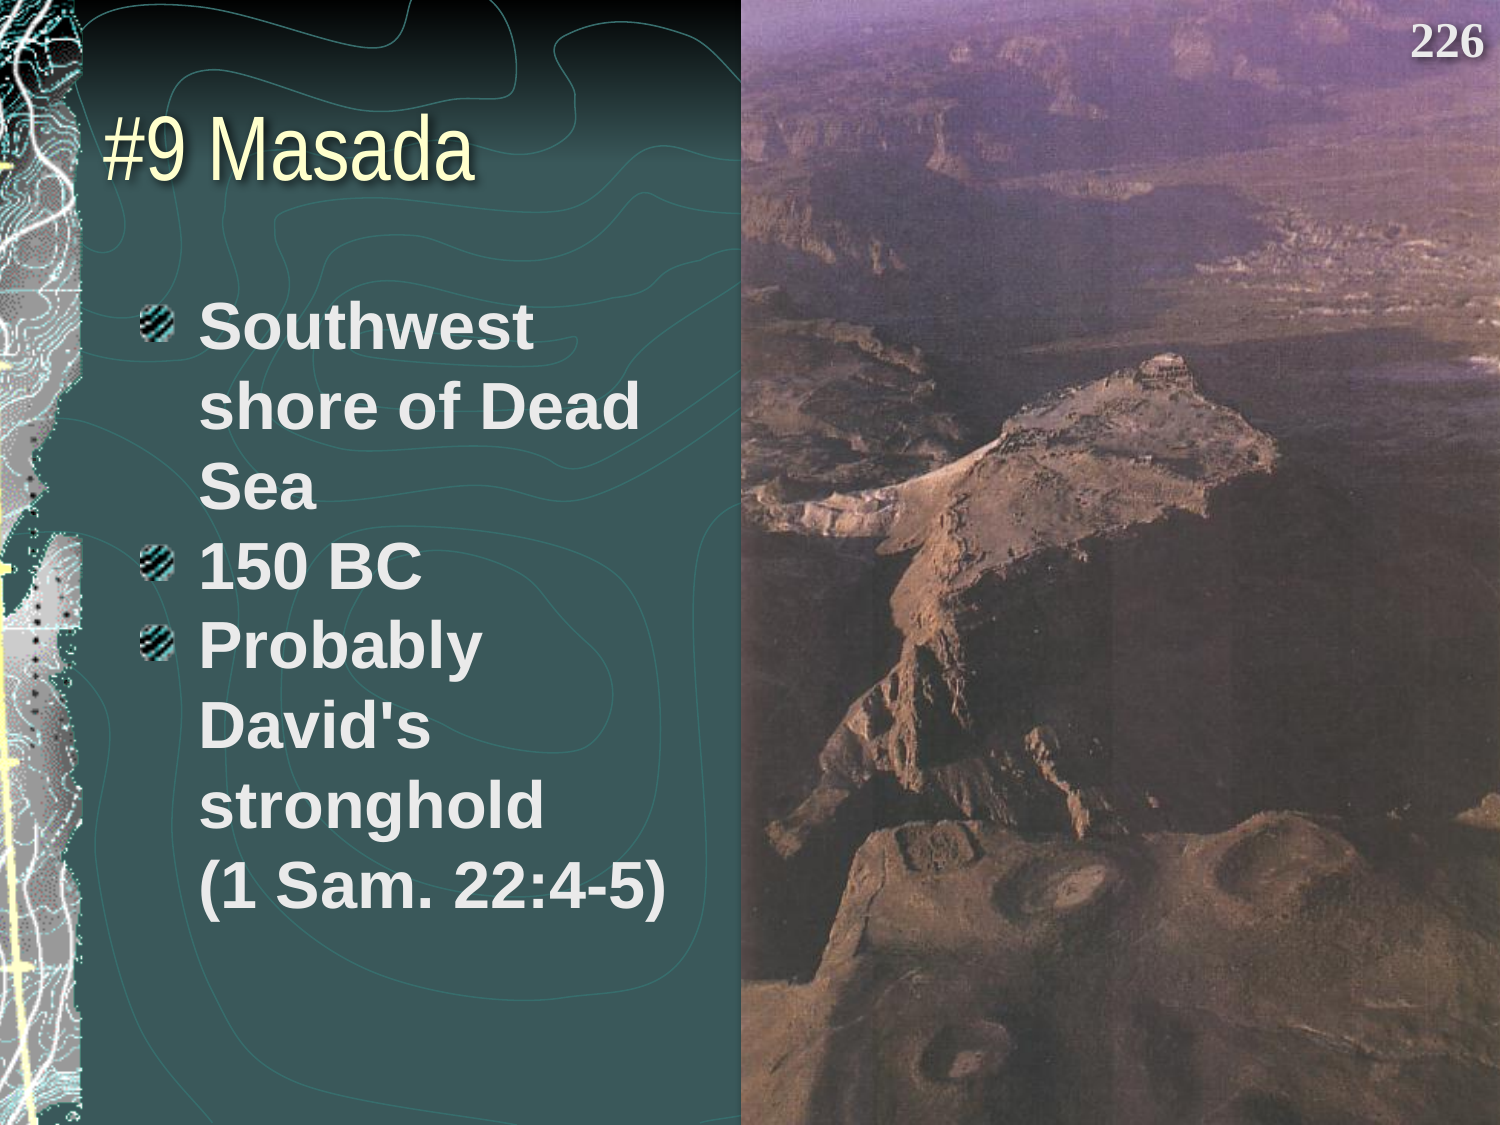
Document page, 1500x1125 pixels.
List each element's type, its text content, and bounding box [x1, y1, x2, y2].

picture [140, 543, 178, 581]
title #9 Masada [88, 50, 735, 238]
picture [740, 0, 1500, 1125]
picture [140, 623, 178, 661]
list Southwest shore of Dead Sea 150 BC Probably David's stronghold (1 Sam. 22:4-5) [125, 275, 725, 930]
picture [0, 0, 85, 1125]
picture [140, 303, 178, 342]
